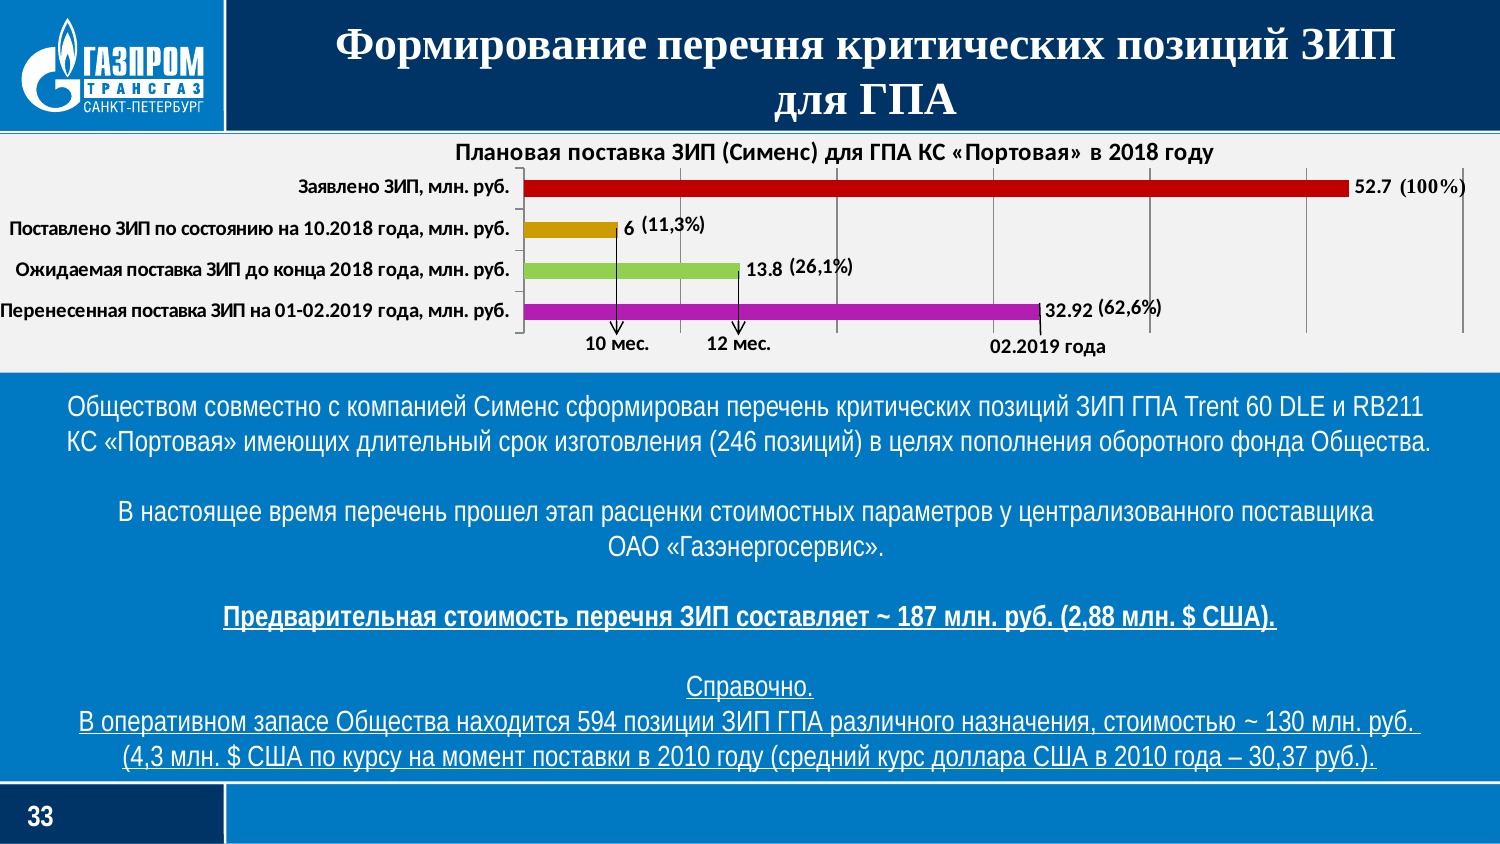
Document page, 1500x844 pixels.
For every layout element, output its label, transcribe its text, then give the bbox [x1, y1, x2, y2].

text_box Формирование перечня критических позиций ЗИП для ГПА [231, 6, 1500, 132]
text_box Обществом совместно с компанией Сименс сформирован перечень критических позиций ЗИП ГПА Trent 60 DLE и RB211 КС «Портовая» имеющих длительный срок изготовления (246 позиций) в целях пополнения оборотного фонда Общества. В настоящее время перечень прошел этап расценки стоимостных параметров у централизованного поставщика ОАО «Газэнергосервис». Предварительная стоимость перечня ЗИП составляет ~ 187 млн. руб. (2,88 млн. $ США). Справочно. В оперативном запасе Общества находится 594 позиции ЗИП ГПА различного назначения, стоимостью ~ 130 млн. руб. (4,3 млн. $ США по курсу на момент поставки в 2010 году (средний курс доллара США в 2010 года – 30,37 руб.). [0, 379, 1500, 780]
chart [0, 133, 1500, 373]
